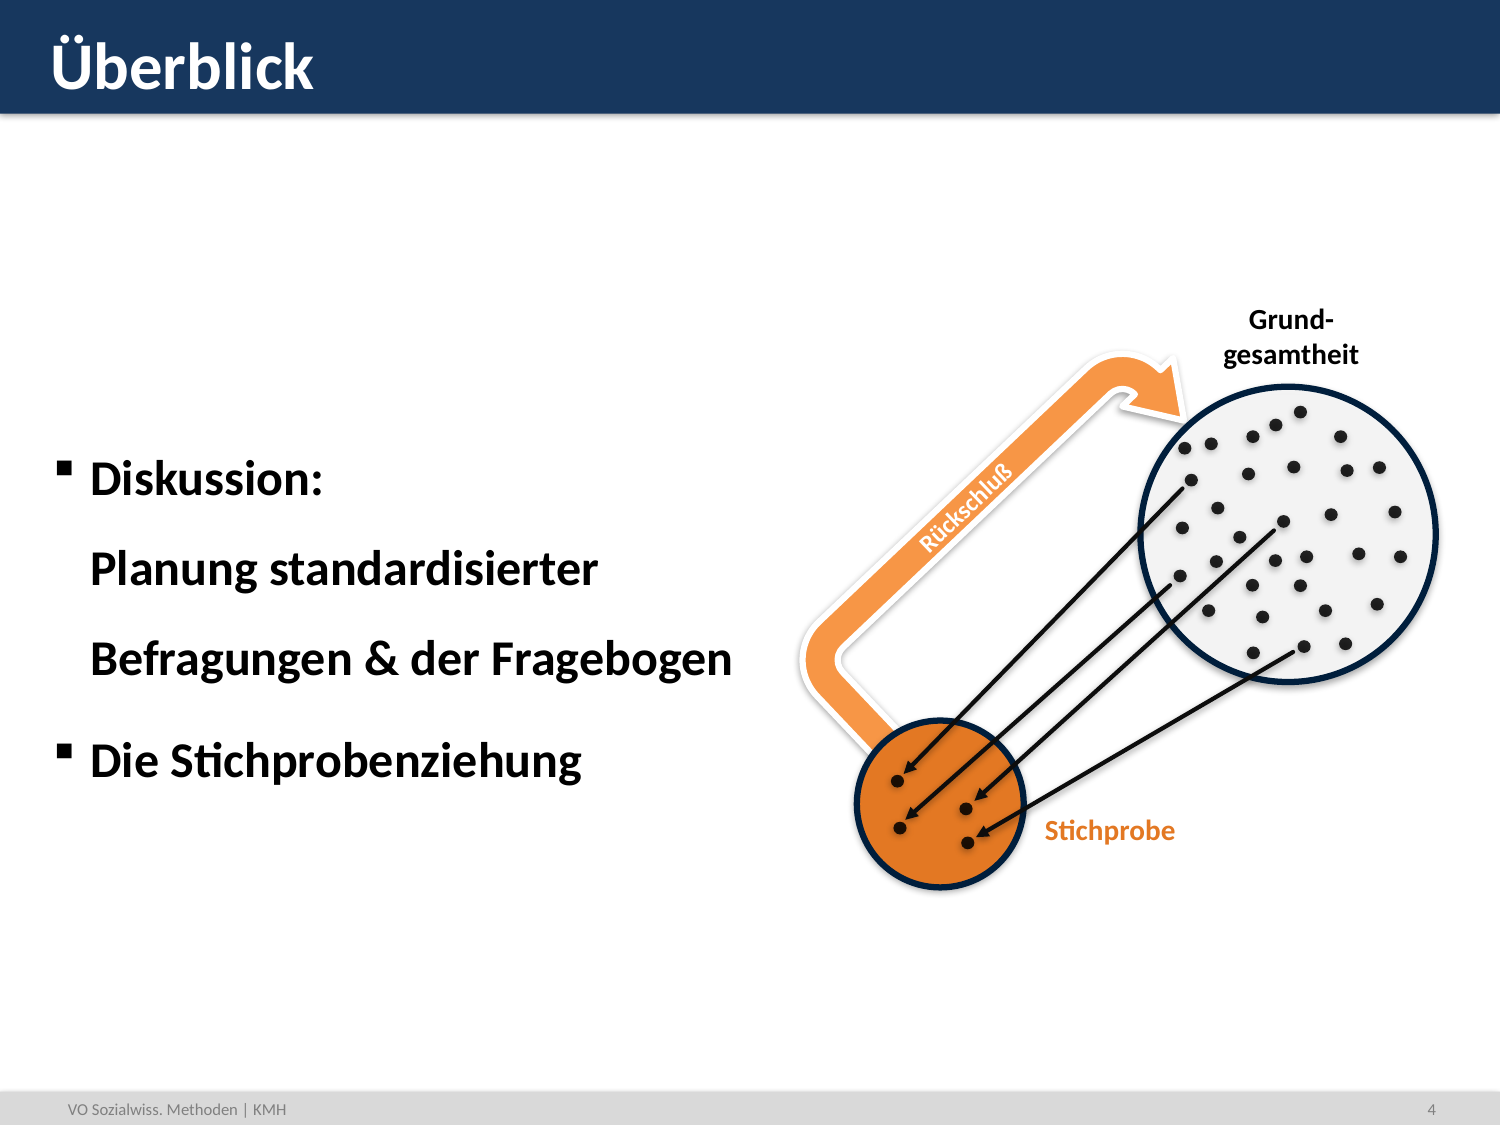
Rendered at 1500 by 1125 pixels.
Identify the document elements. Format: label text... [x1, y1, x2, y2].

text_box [761, 293, 1466, 888]
title Überblick [35, 15, 1451, 91]
list Diskussion: Planung standardisierter Befragungen & der Fragebogen Die Stichprobenziehung [38, 193, 869, 1009]
